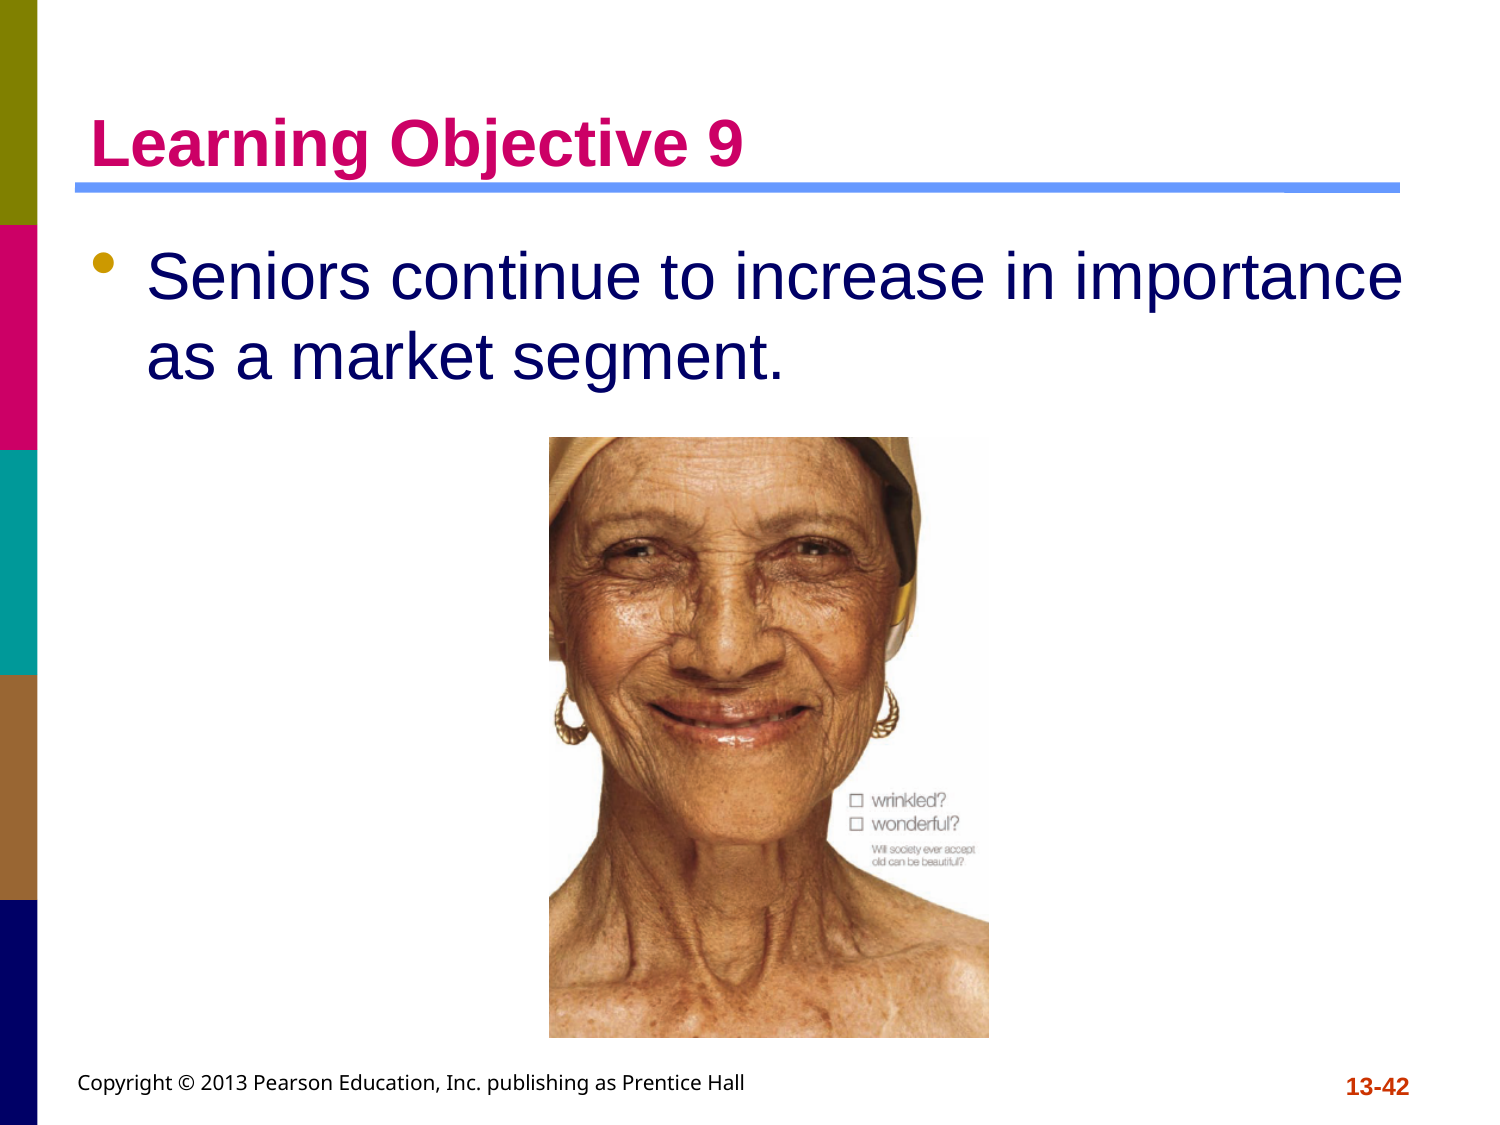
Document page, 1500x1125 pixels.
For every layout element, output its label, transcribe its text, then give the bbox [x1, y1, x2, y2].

list Seniors continue to increase in importance as a market segment. [74, 224, 1426, 1006]
footer Copyright © 2013 Pearson Education, Inc. publishing as Prentice Hall [62, 1037, 1013, 1125]
picture [549, 437, 989, 1038]
title Learning Objective 9 [74, 45, 1426, 188]
slide_number 13-42 [1074, 1062, 1426, 1101]
